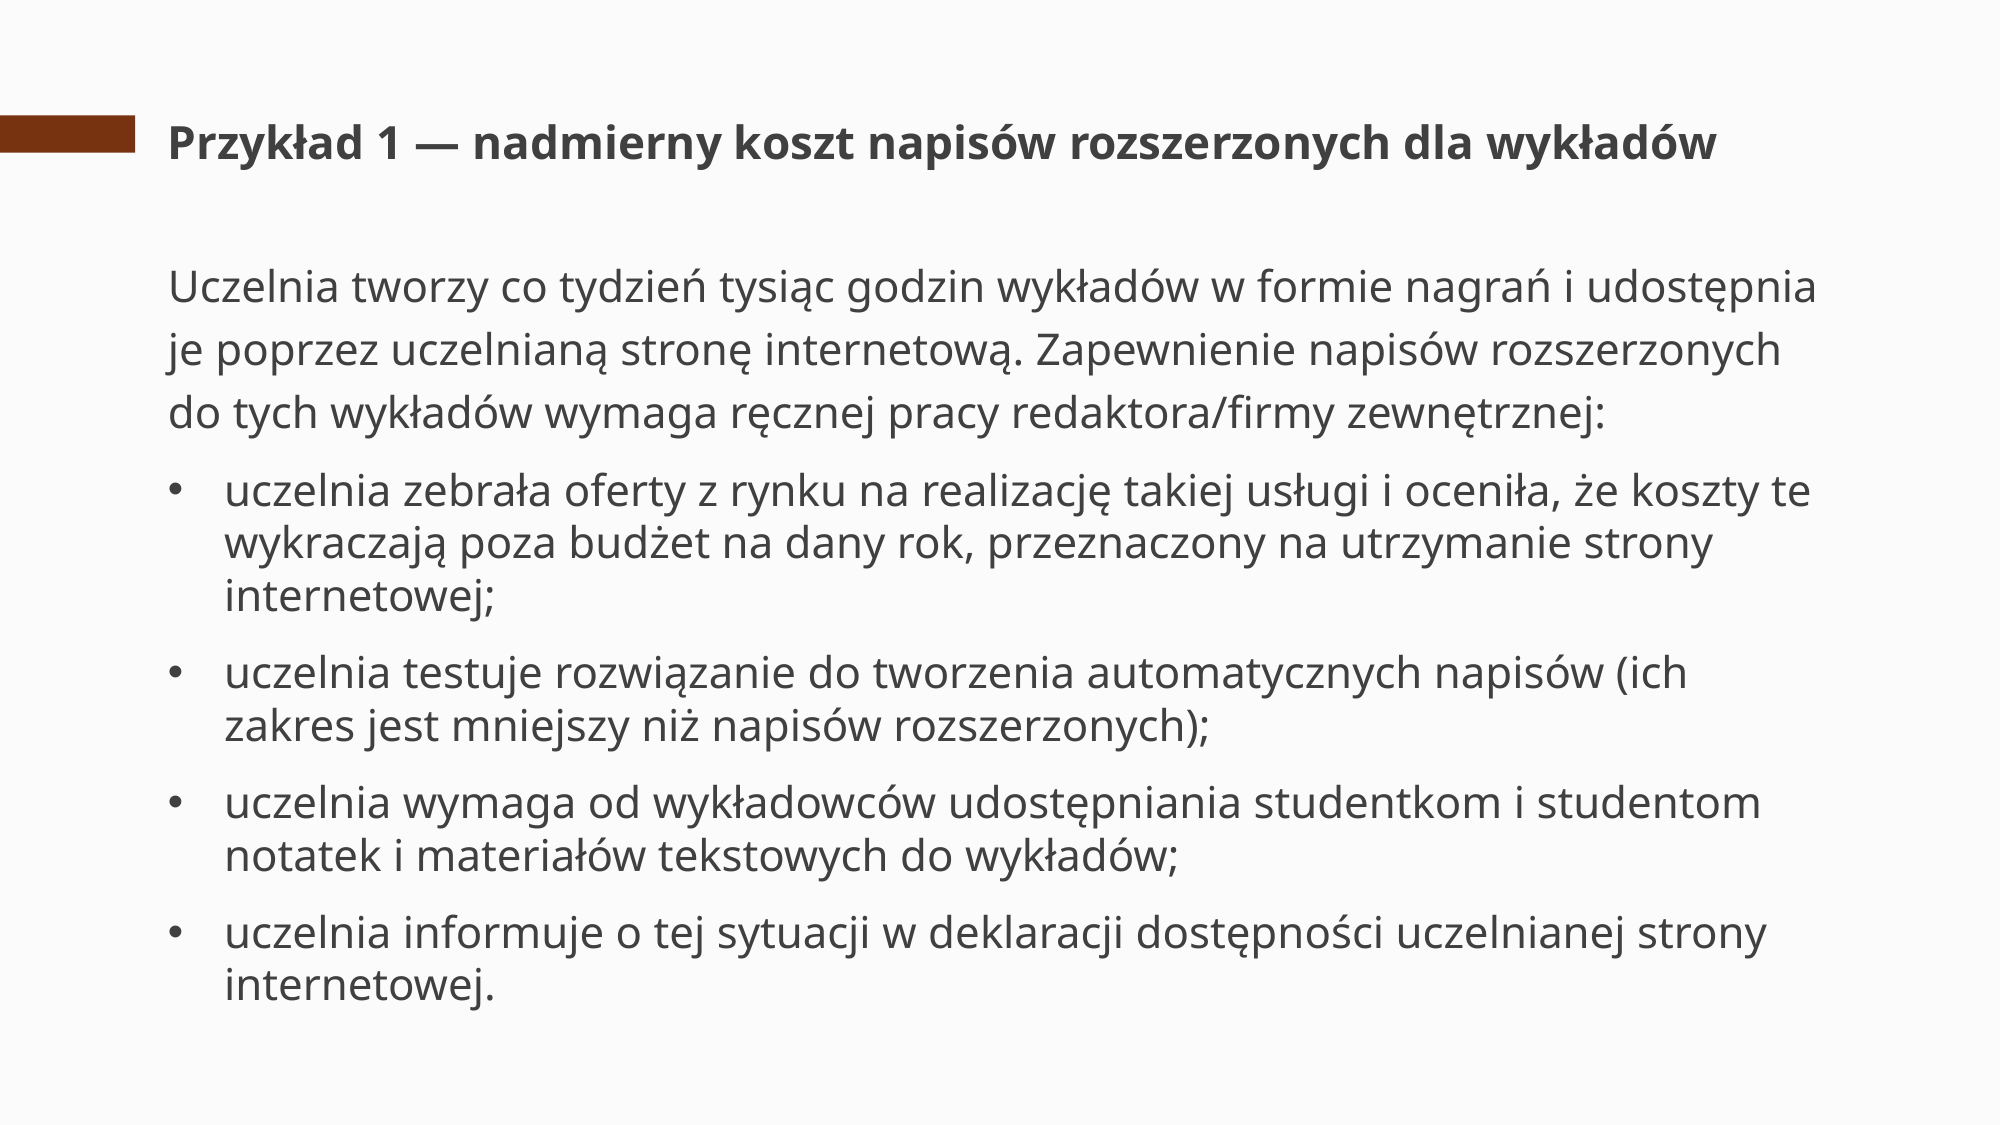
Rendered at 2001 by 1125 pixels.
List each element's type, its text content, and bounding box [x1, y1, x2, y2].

list Uczelnia tworzy co tydzień tysiąc godzin wykładów w formie nagrań i udostępnia je poprzez uczelnianą stronę internetową. Zapewnienie napisów rozszerzonych do tych wykładów wymaga ręcznej pracy redaktora/firmy zewnętrznej: uczelnia zebrała oferty z rynku na realizację takiej usługi i oceniła, że koszty te wykraczają poza budżet na dany rok, przeznaczony na utrzymanie strony internetowej; uczelnia testuje rozwiązanie do tworzenia automatycznych napisów (ich zakres jest mniejszy niż napisów rozszerzonych); uczelnia wymaga od wykładowców udostępniania studentkom i studentom notatek i materiałów tekstowych do wykładów; uczelnia informuje o tej sytuacji w deklaracji dostępności uczelnianej strony internetowej. [152, 240, 1839, 1125]
title Przykład 1 — nadmierny koszt napisów rozszerzonych dla wykładów [152, 98, 1886, 211]
